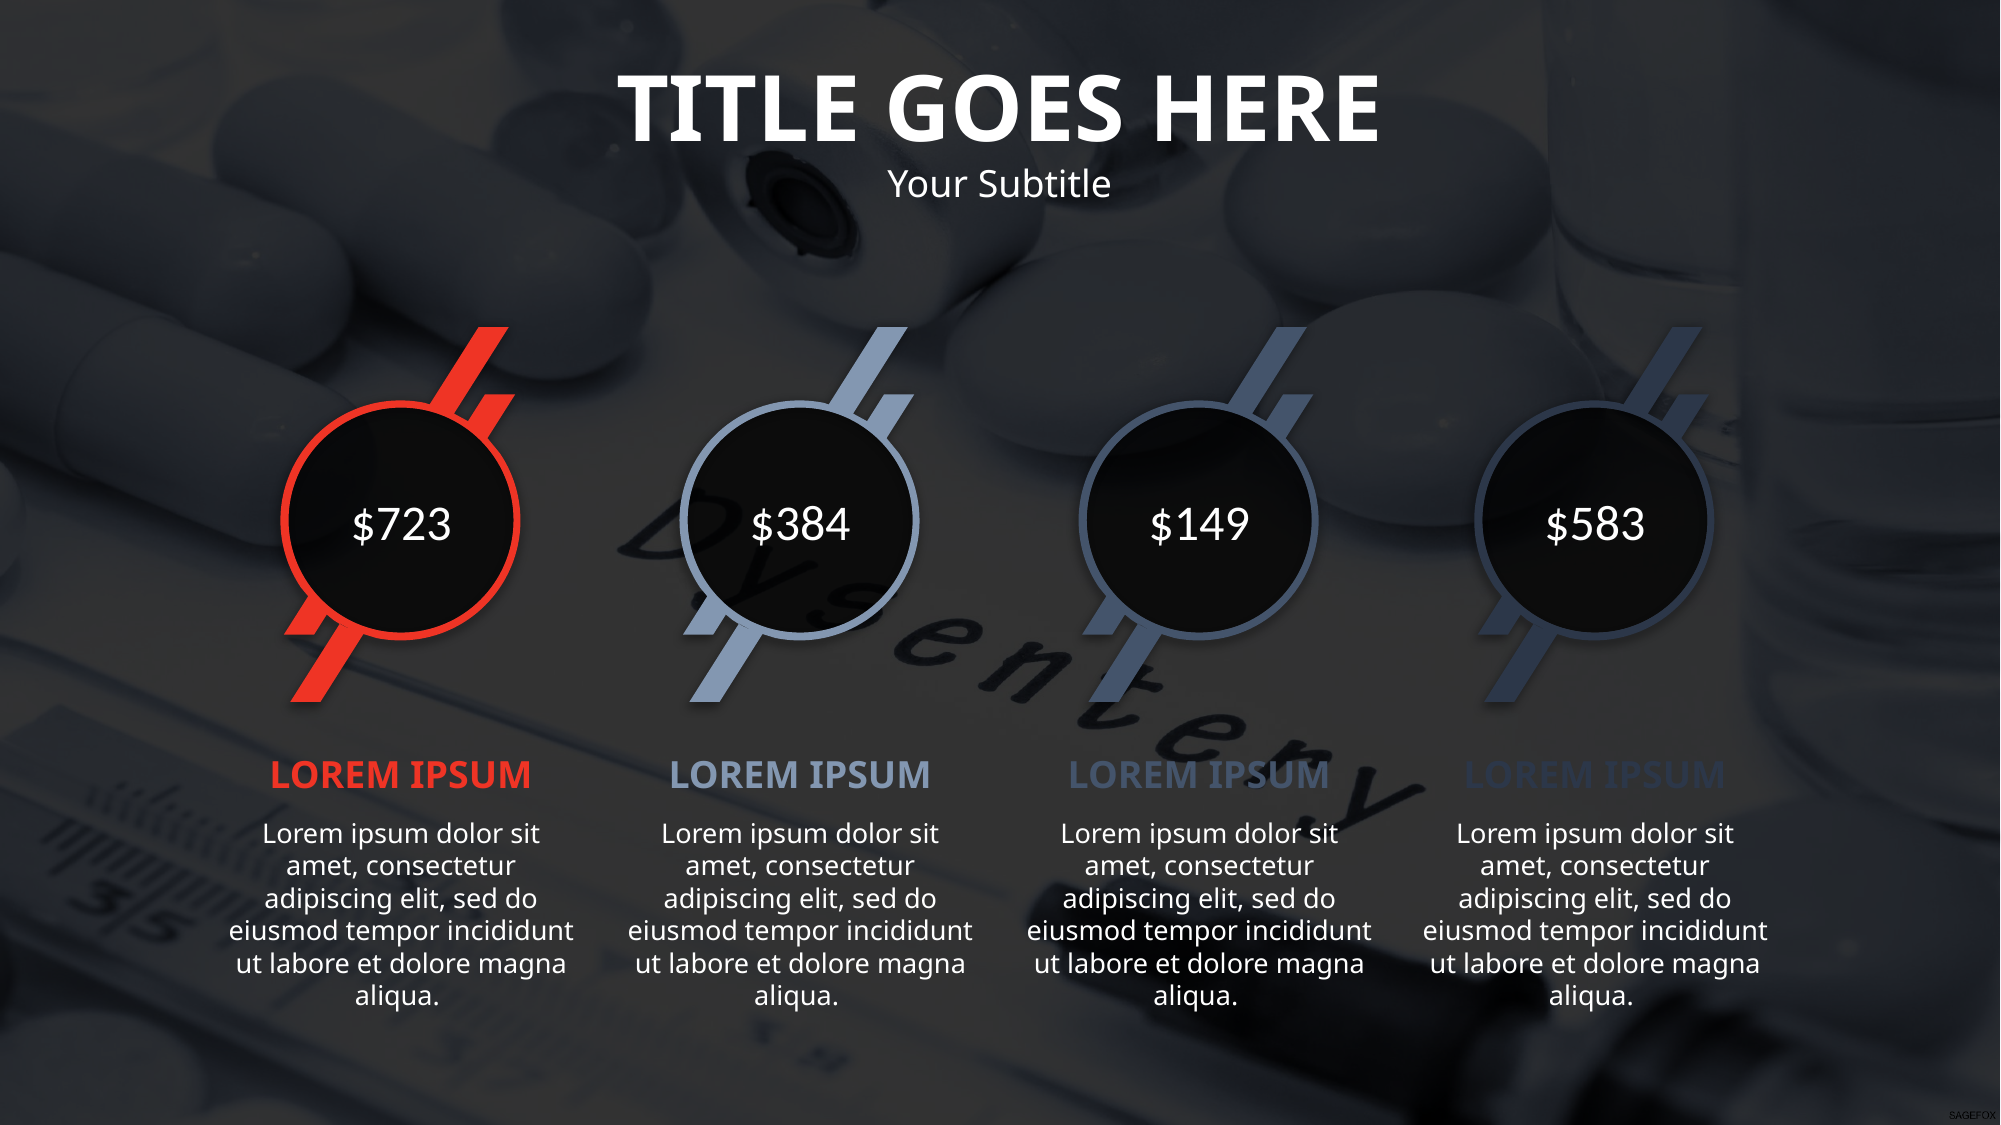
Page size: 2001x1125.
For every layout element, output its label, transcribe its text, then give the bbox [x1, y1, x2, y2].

text_box [678, 326, 921, 704]
text_box $723 [293, 419, 506, 631]
text_box [1077, 326, 1320, 704]
text_box TITLE GOES HERE Your Subtitle [548, 42, 1452, 212]
text_box [1473, 326, 1716, 704]
picture [0, 0, 2001, 1125]
text_box LOREM IPSUM Lorem ipsum dolor sit amet, consectetur adipiscing elit, sed do eiusmod tempor incididunt ut labore et dolore magna aliqua. [1411, 746, 1779, 1017]
text_box LOREM IPSUM Lorem ipsum dolor sit amet, consectetur adipiscing elit, sed do eiusmod tempor incididunt ut labore et dolore magna aliqua. [1015, 746, 1383, 1017]
text_box $384 [694, 419, 907, 631]
text_box $583 [1487, 419, 1700, 631]
text_box $149 [1092, 419, 1304, 631]
text_box LOREM IPSUM Lorem ipsum dolor sit amet, consectetur adipiscing elit, sed do eiusmod tempor incididunt ut labore et dolore magna aliqua. [616, 746, 984, 1017]
text_box [279, 326, 522, 704]
text_box LOREM IPSUM Lorem ipsum dolor sit amet, consectetur adipiscing elit, sed do eiusmod tempor incididunt ut labore et dolore magna aliqua. [217, 746, 585, 1017]
